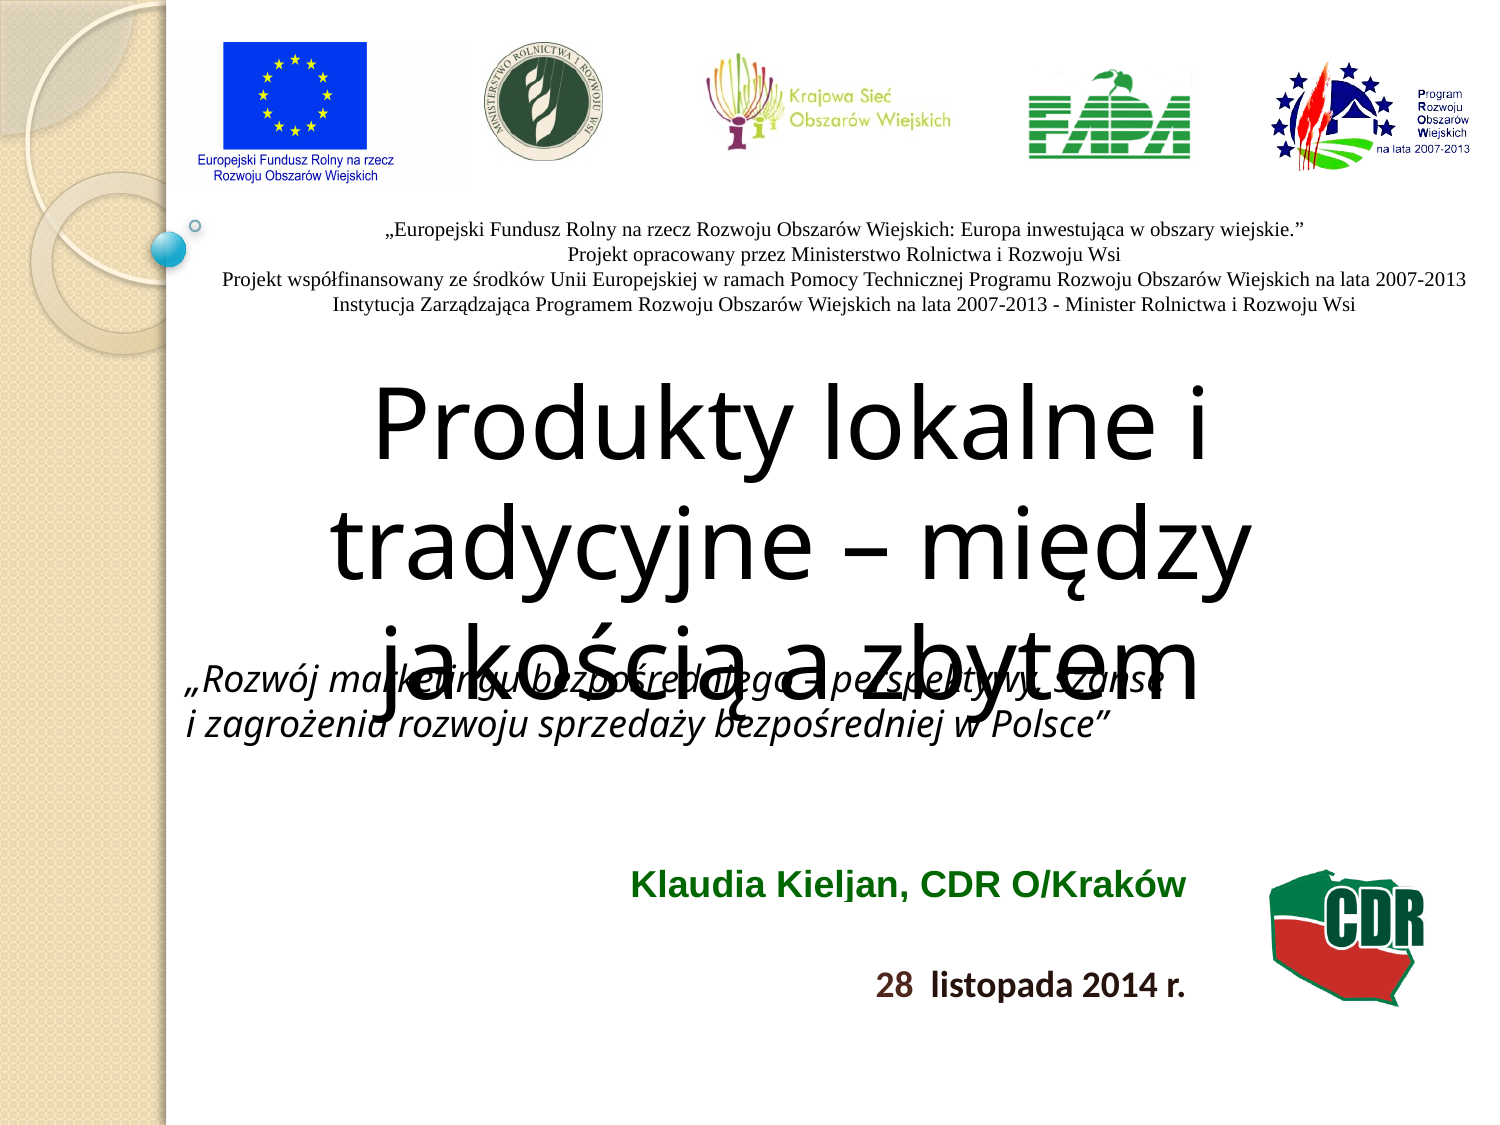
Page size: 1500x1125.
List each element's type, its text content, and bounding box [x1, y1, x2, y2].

text_box 28 listopada 2014 r. [560, 952, 1263, 1012]
text_box „Rozwój marketingu bezpośredniego – perspektywy, szanse i zagrożenia rozwoju sprzedaży bezpośredniej w Polsce” [171, 647, 1424, 797]
picture [483, 42, 603, 162]
picture [170, 42, 467, 185]
picture [1269, 869, 1426, 1008]
picture [1269, 54, 1471, 173]
picture [696, 42, 957, 162]
text_box „Europejski Fundusz Rolny na rzecz Rozwoju Obszarów Wiejskich: Europa inwestująca w obszary wiejskie.” Projekt opracowany przez Ministerstwo Rolnictwa i Rozwoju Wsi Projekt współfinansowany ze środków Unii Europejskiej w ramach Pomocy Technicznej Programu Rozwoju Obszarów Wiejskich na lata 2007-2013 Instytucja Zarządzająca Programem Rozwoju Obszarów Wiejskich na lata 2007-2013 - Minister Rolnictwa i Rozwoju Wsi [147, 208, 1500, 348]
text_box Klaudia Kieljan, CDR O/Kraków [466, 857, 1351, 917]
picture [1027, 66, 1194, 162]
text_box Produkty lokalne i tradycyjne – między jakością a zbytem [194, 352, 1388, 647]
